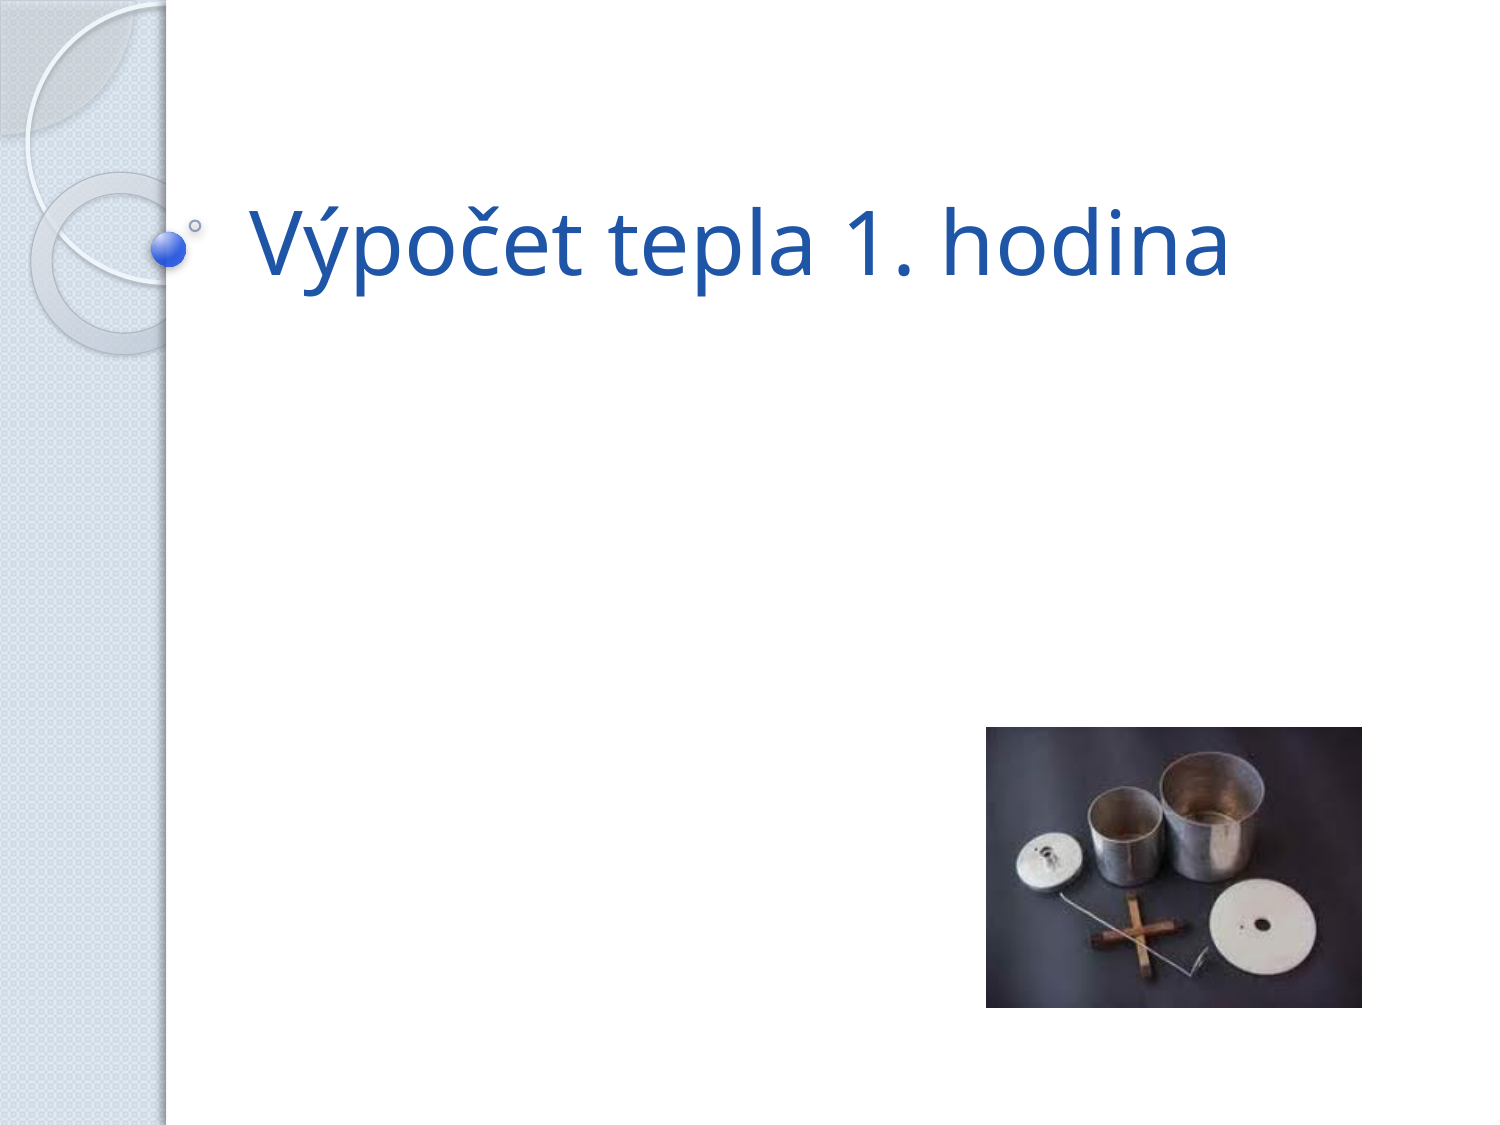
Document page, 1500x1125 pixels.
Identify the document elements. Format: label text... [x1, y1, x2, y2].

title Výpočet tepla 1. hodina [234, 59, 1450, 301]
picture [985, 727, 1362, 1008]
